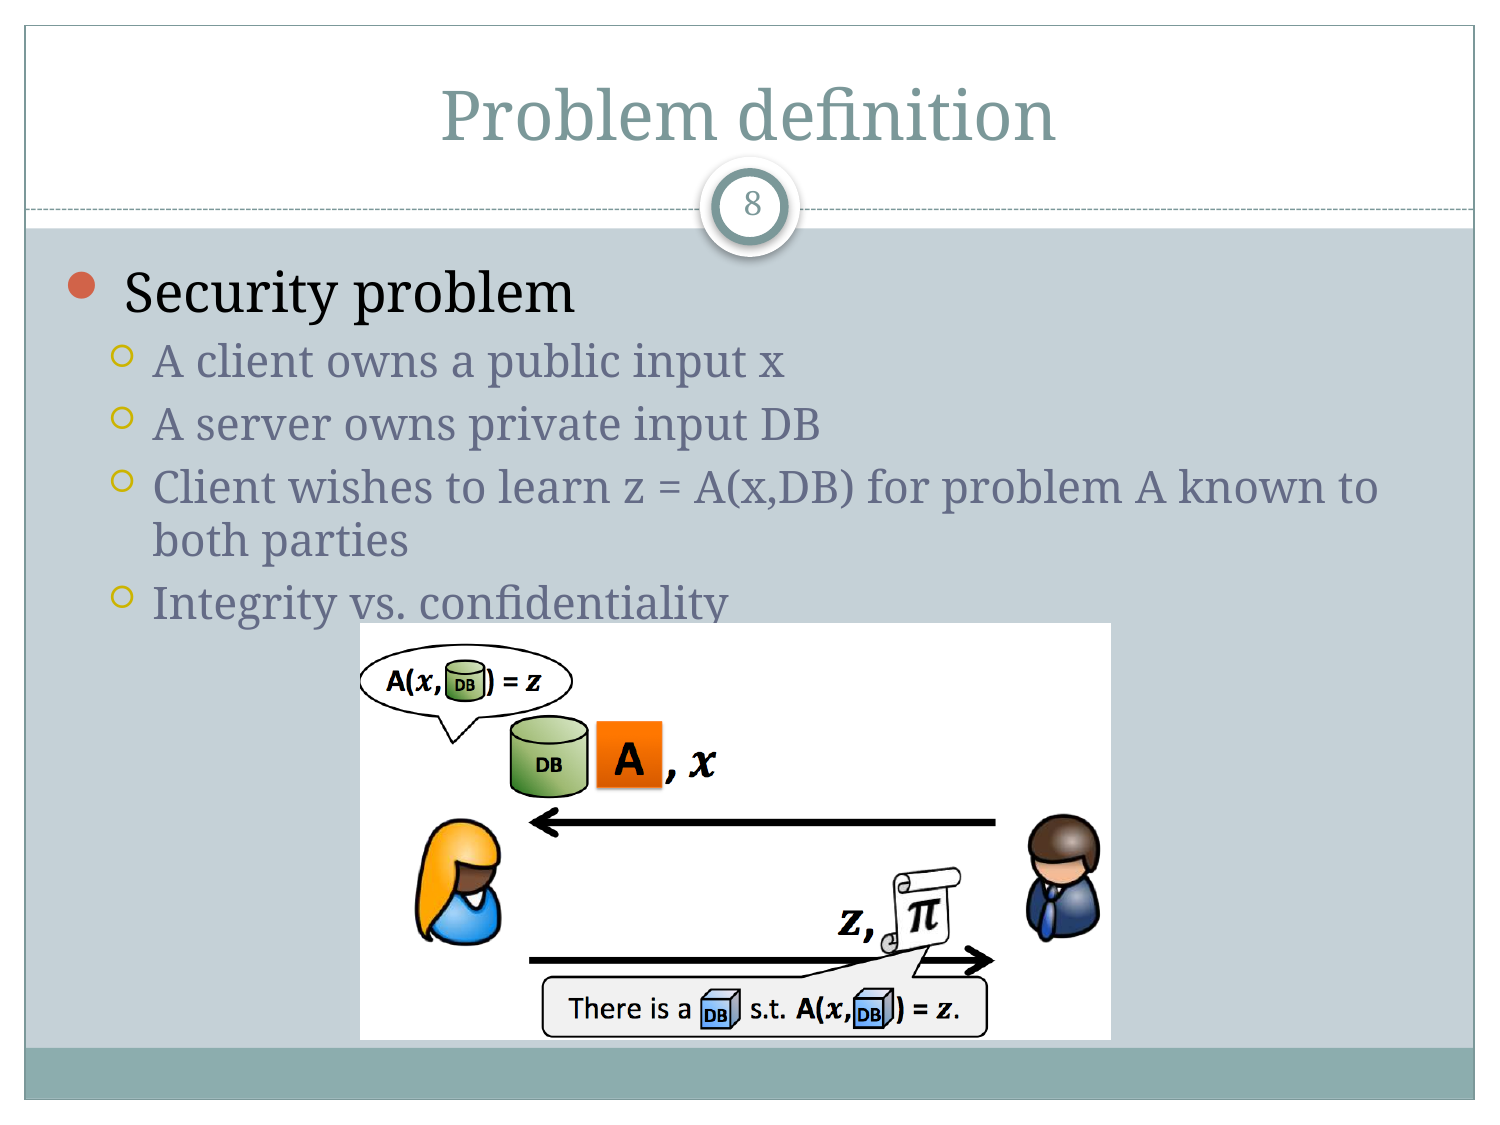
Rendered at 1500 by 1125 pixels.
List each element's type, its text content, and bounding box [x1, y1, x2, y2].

title Problem definition [49, 37, 1450, 162]
picture [360, 623, 1111, 1040]
slide_number 8 [715, 168, 791, 241]
list Security problem A client owns a public input x A server owns private input DB Client wishes to learn z = A(x,DB) for problem A known to both parties Integrity vs. confidentiality [49, 250, 1445, 637]
